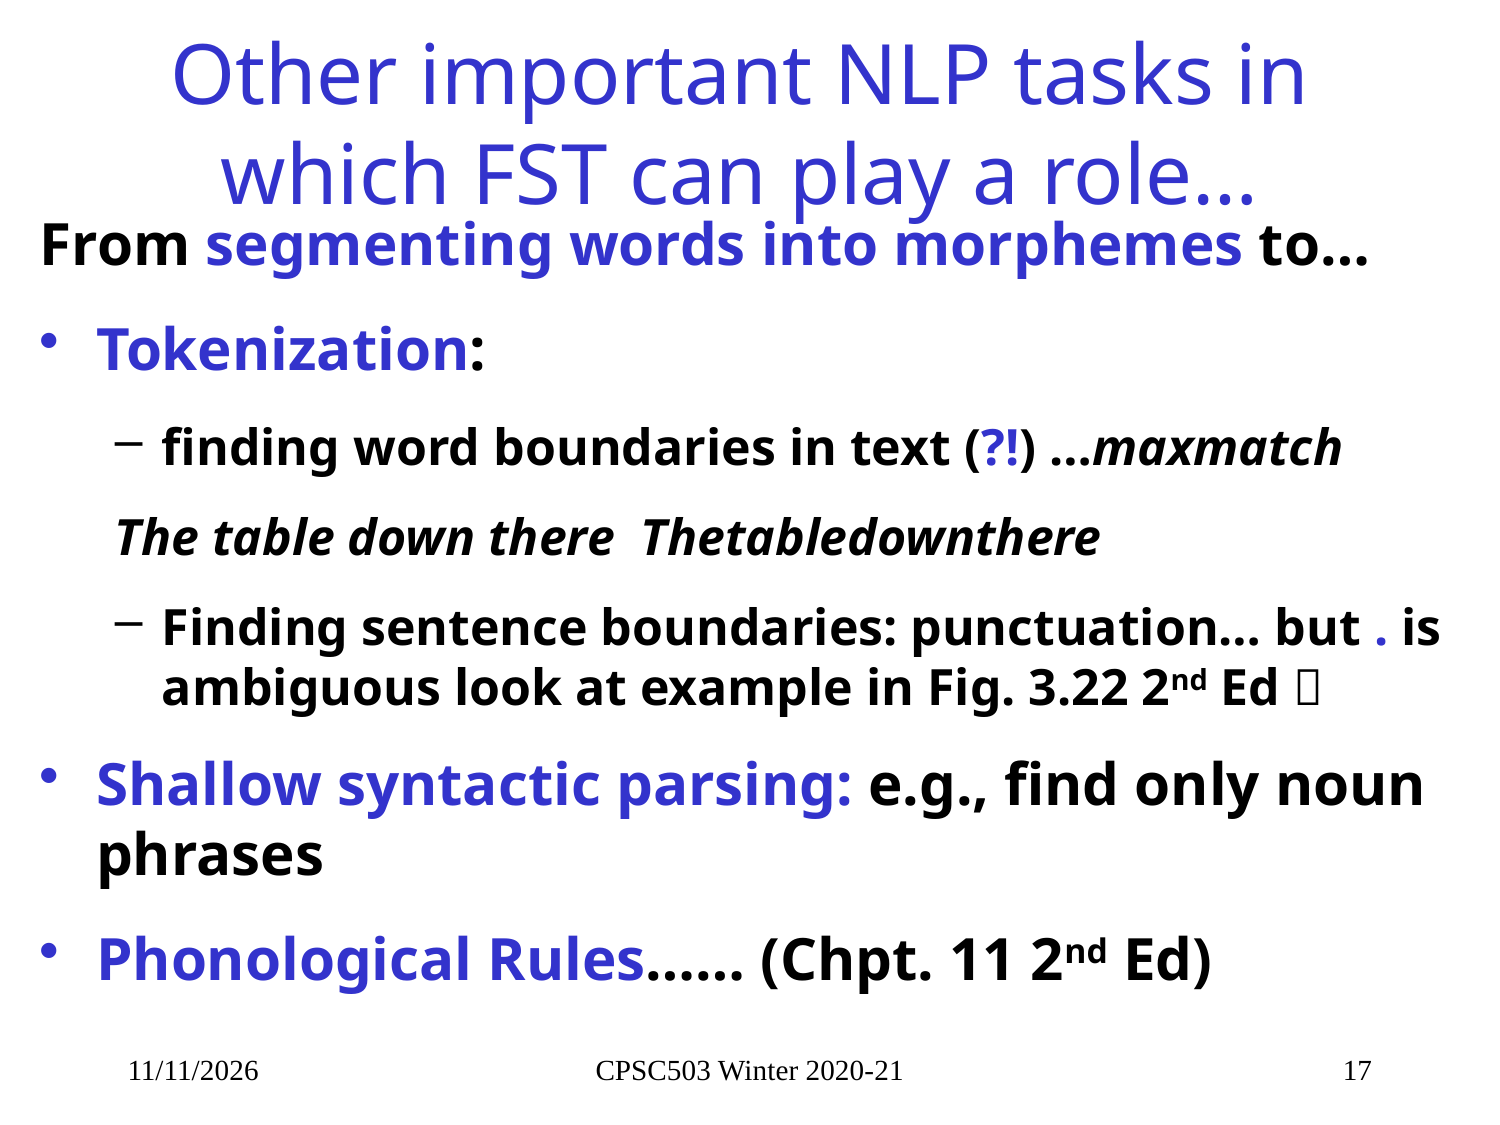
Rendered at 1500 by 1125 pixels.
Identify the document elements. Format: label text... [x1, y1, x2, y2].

list From segmenting words into morphemes to… Tokenization: finding word boundaries in text (?!) …maxmatch The table down there Thetabledownthere Finding sentence boundaries: punctuation… but . is ambiguous look at example in Fig. 3.22 2nd Ed  Shallow syntactic parsing: e.g., find only noun phrases Phonological Rules…… (Chpt. 11 2nd Ed) [24, 199, 1457, 1010]
footer CPSC503 Winter 2020-21 [512, 1043, 988, 1119]
slide_number 17 [1074, 1043, 1388, 1119]
title Other important NLP tasks in which FST can play a role… [102, 26, 1378, 199]
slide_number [112, 1043, 426, 1119]
